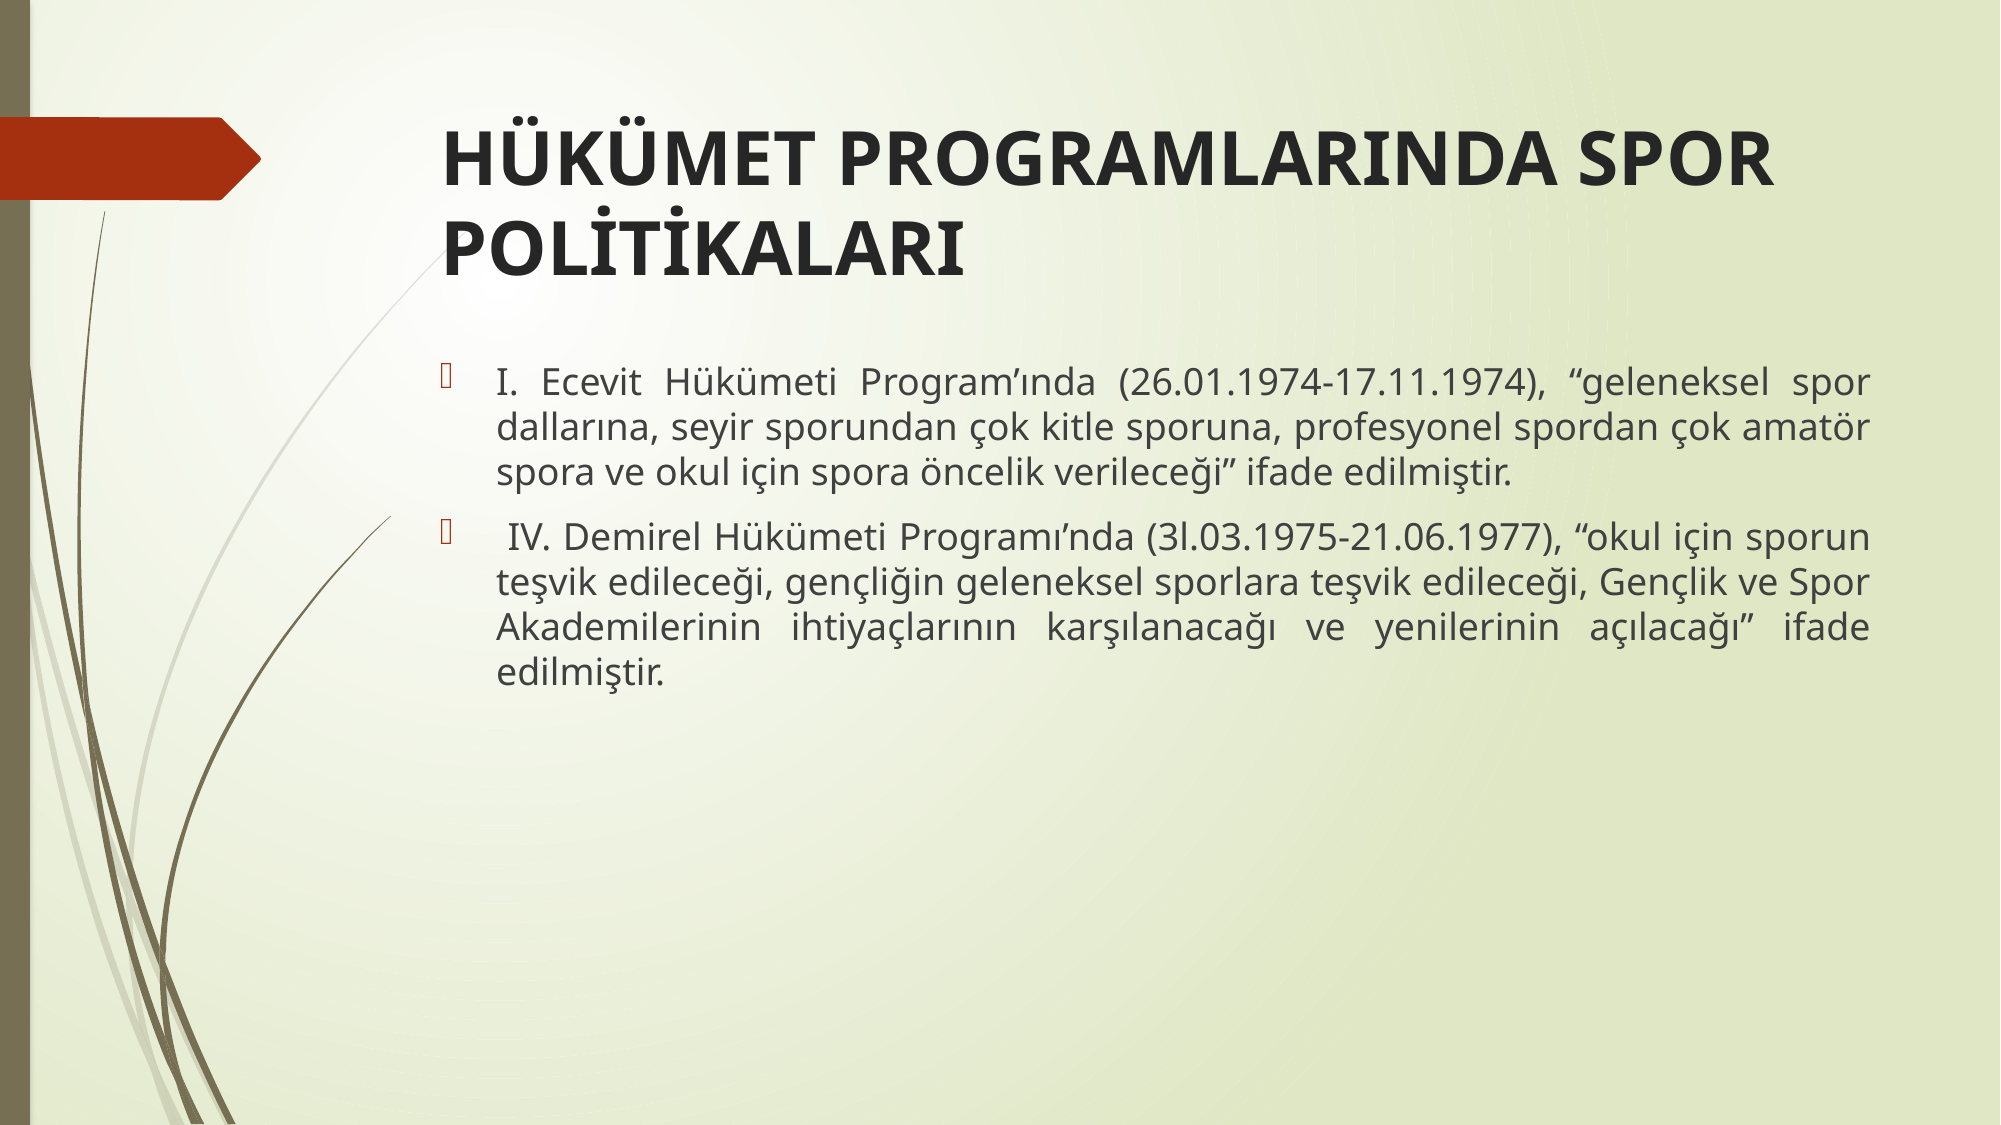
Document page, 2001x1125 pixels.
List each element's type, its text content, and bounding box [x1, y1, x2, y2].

title HÜKÜMET PROGRAMLARINDA SPOR POLİTİKALARI [425, 102, 1888, 313]
list I. Ecevit Hükümeti Program’ında (26.01.1974-17.11.1974), “geleneksel spor dallarına, seyir sporundan çok kitle sporuna, profesyonel spordan çok amatör spora ve okul için spora öncelik verileceği” ifade edilmiştir. IV. Demirel Hükümeti Programı’nda (3l.03.1975-21.06.1977), “okul için sporun teşvik edileceği, gençliğin geleneksel sporlara teşvik edileceği, Gençlik ve Spor Akademilerinin ihtiyaçlarının karşılanacağı ve yenilerinin açılacağı” ifade edilmiştir. [424, 350, 1888, 970]
